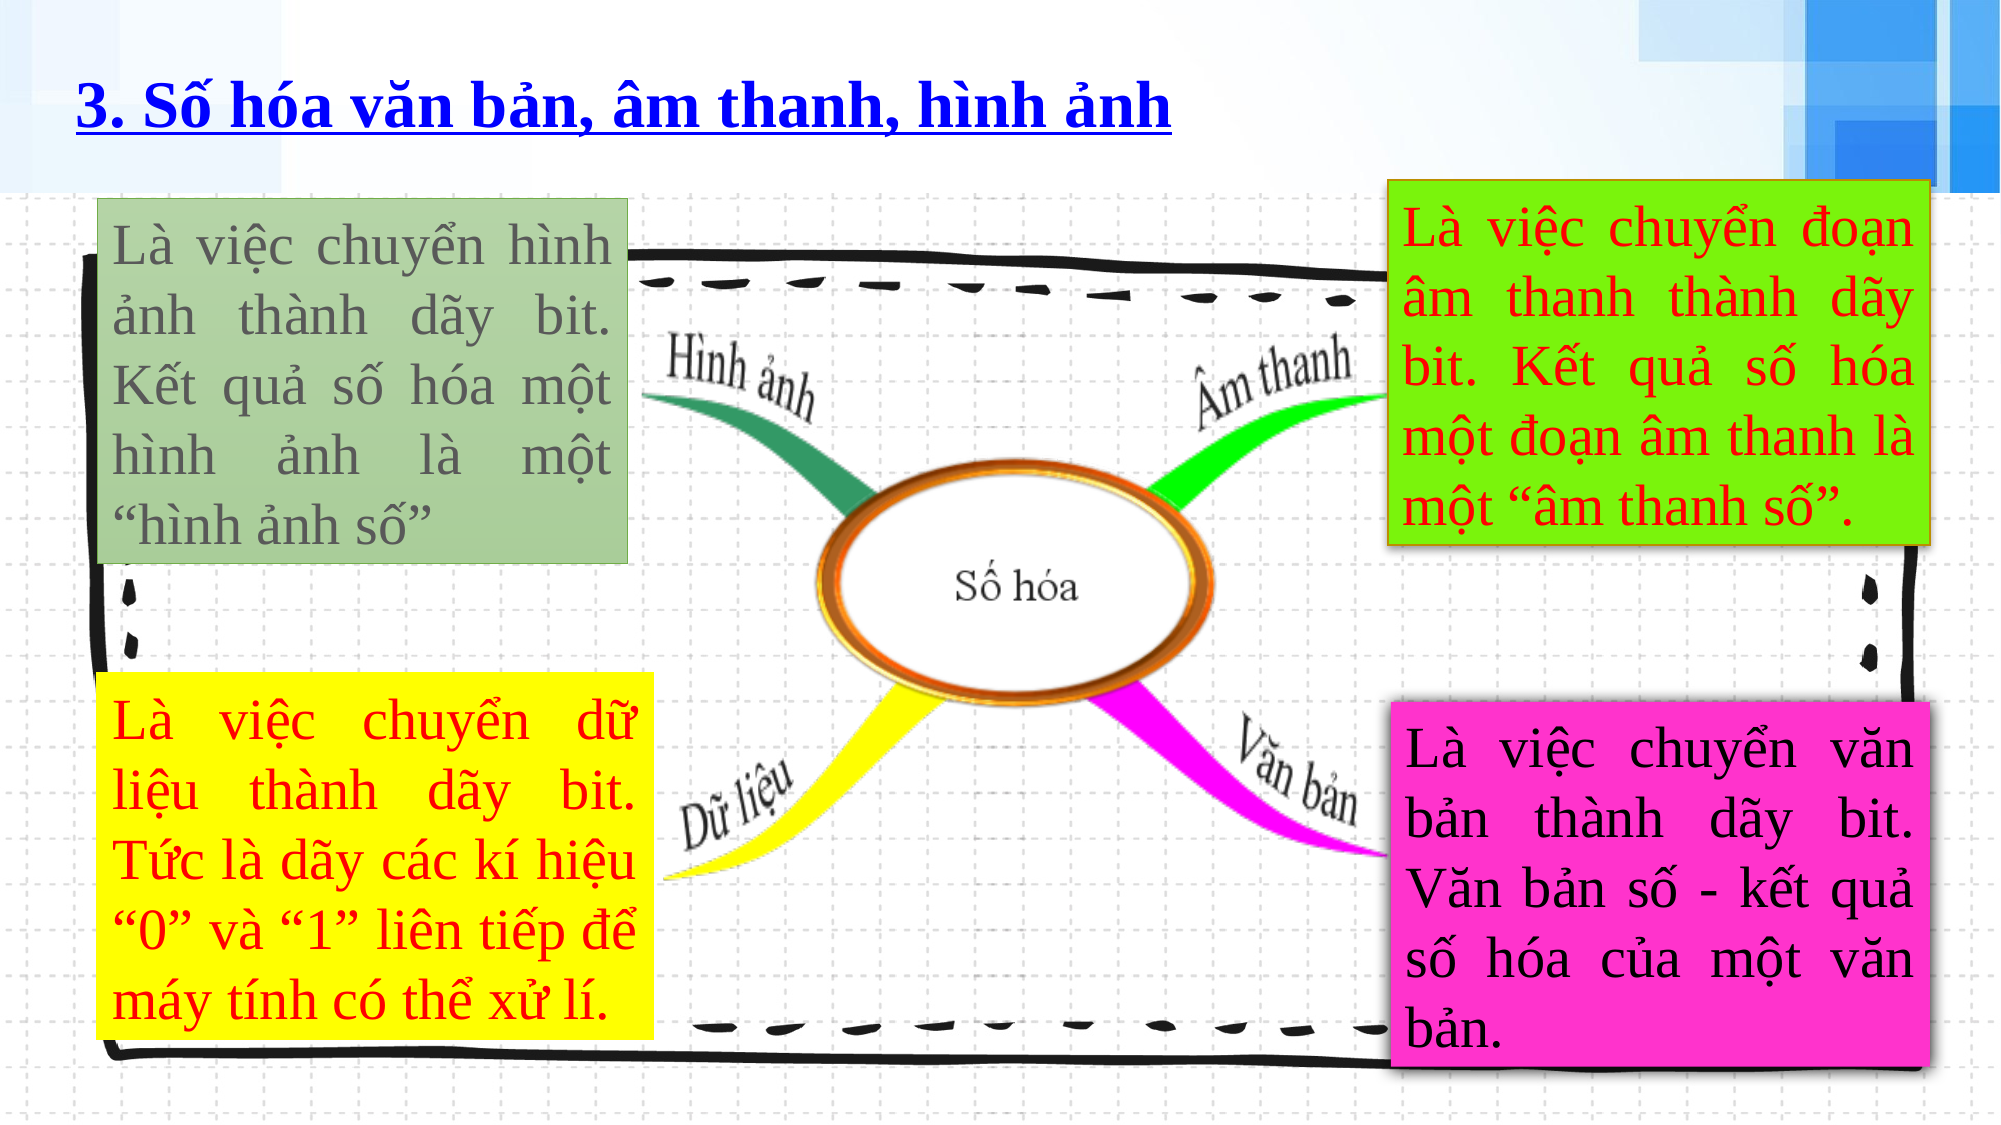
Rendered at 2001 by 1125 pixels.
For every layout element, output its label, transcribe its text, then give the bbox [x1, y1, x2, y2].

text_box Là việc chuyển dữ liệu thành dãy bit. Tức là dãy các kí hiệu “0” và “1” liên tiếp để máy tính có thể xử lí. [96, 672, 654, 1040]
text_box Là việc chuyển văn bản thành dãy bit. Văn bản số - kết quả số hóa của một văn bản. [1390, 701, 1930, 1067]
picture [0, 0, 2001, 1125]
text_box 3. Số hóa văn bản, âm thanh, hình ảnh [60, 41, 1729, 149]
text_box Là việc chuyển hình ảnh thành dãy bit. Kết quả số hóa một hình ảnh là một “hình ảnh số” [97, 198, 628, 564]
text_box Là việc chuyển đoạn âm thanh thành dãy bit. Kết quả số hóa một đoạn âm thanh là một “âm thanh số”. [1387, 179, 1931, 546]
